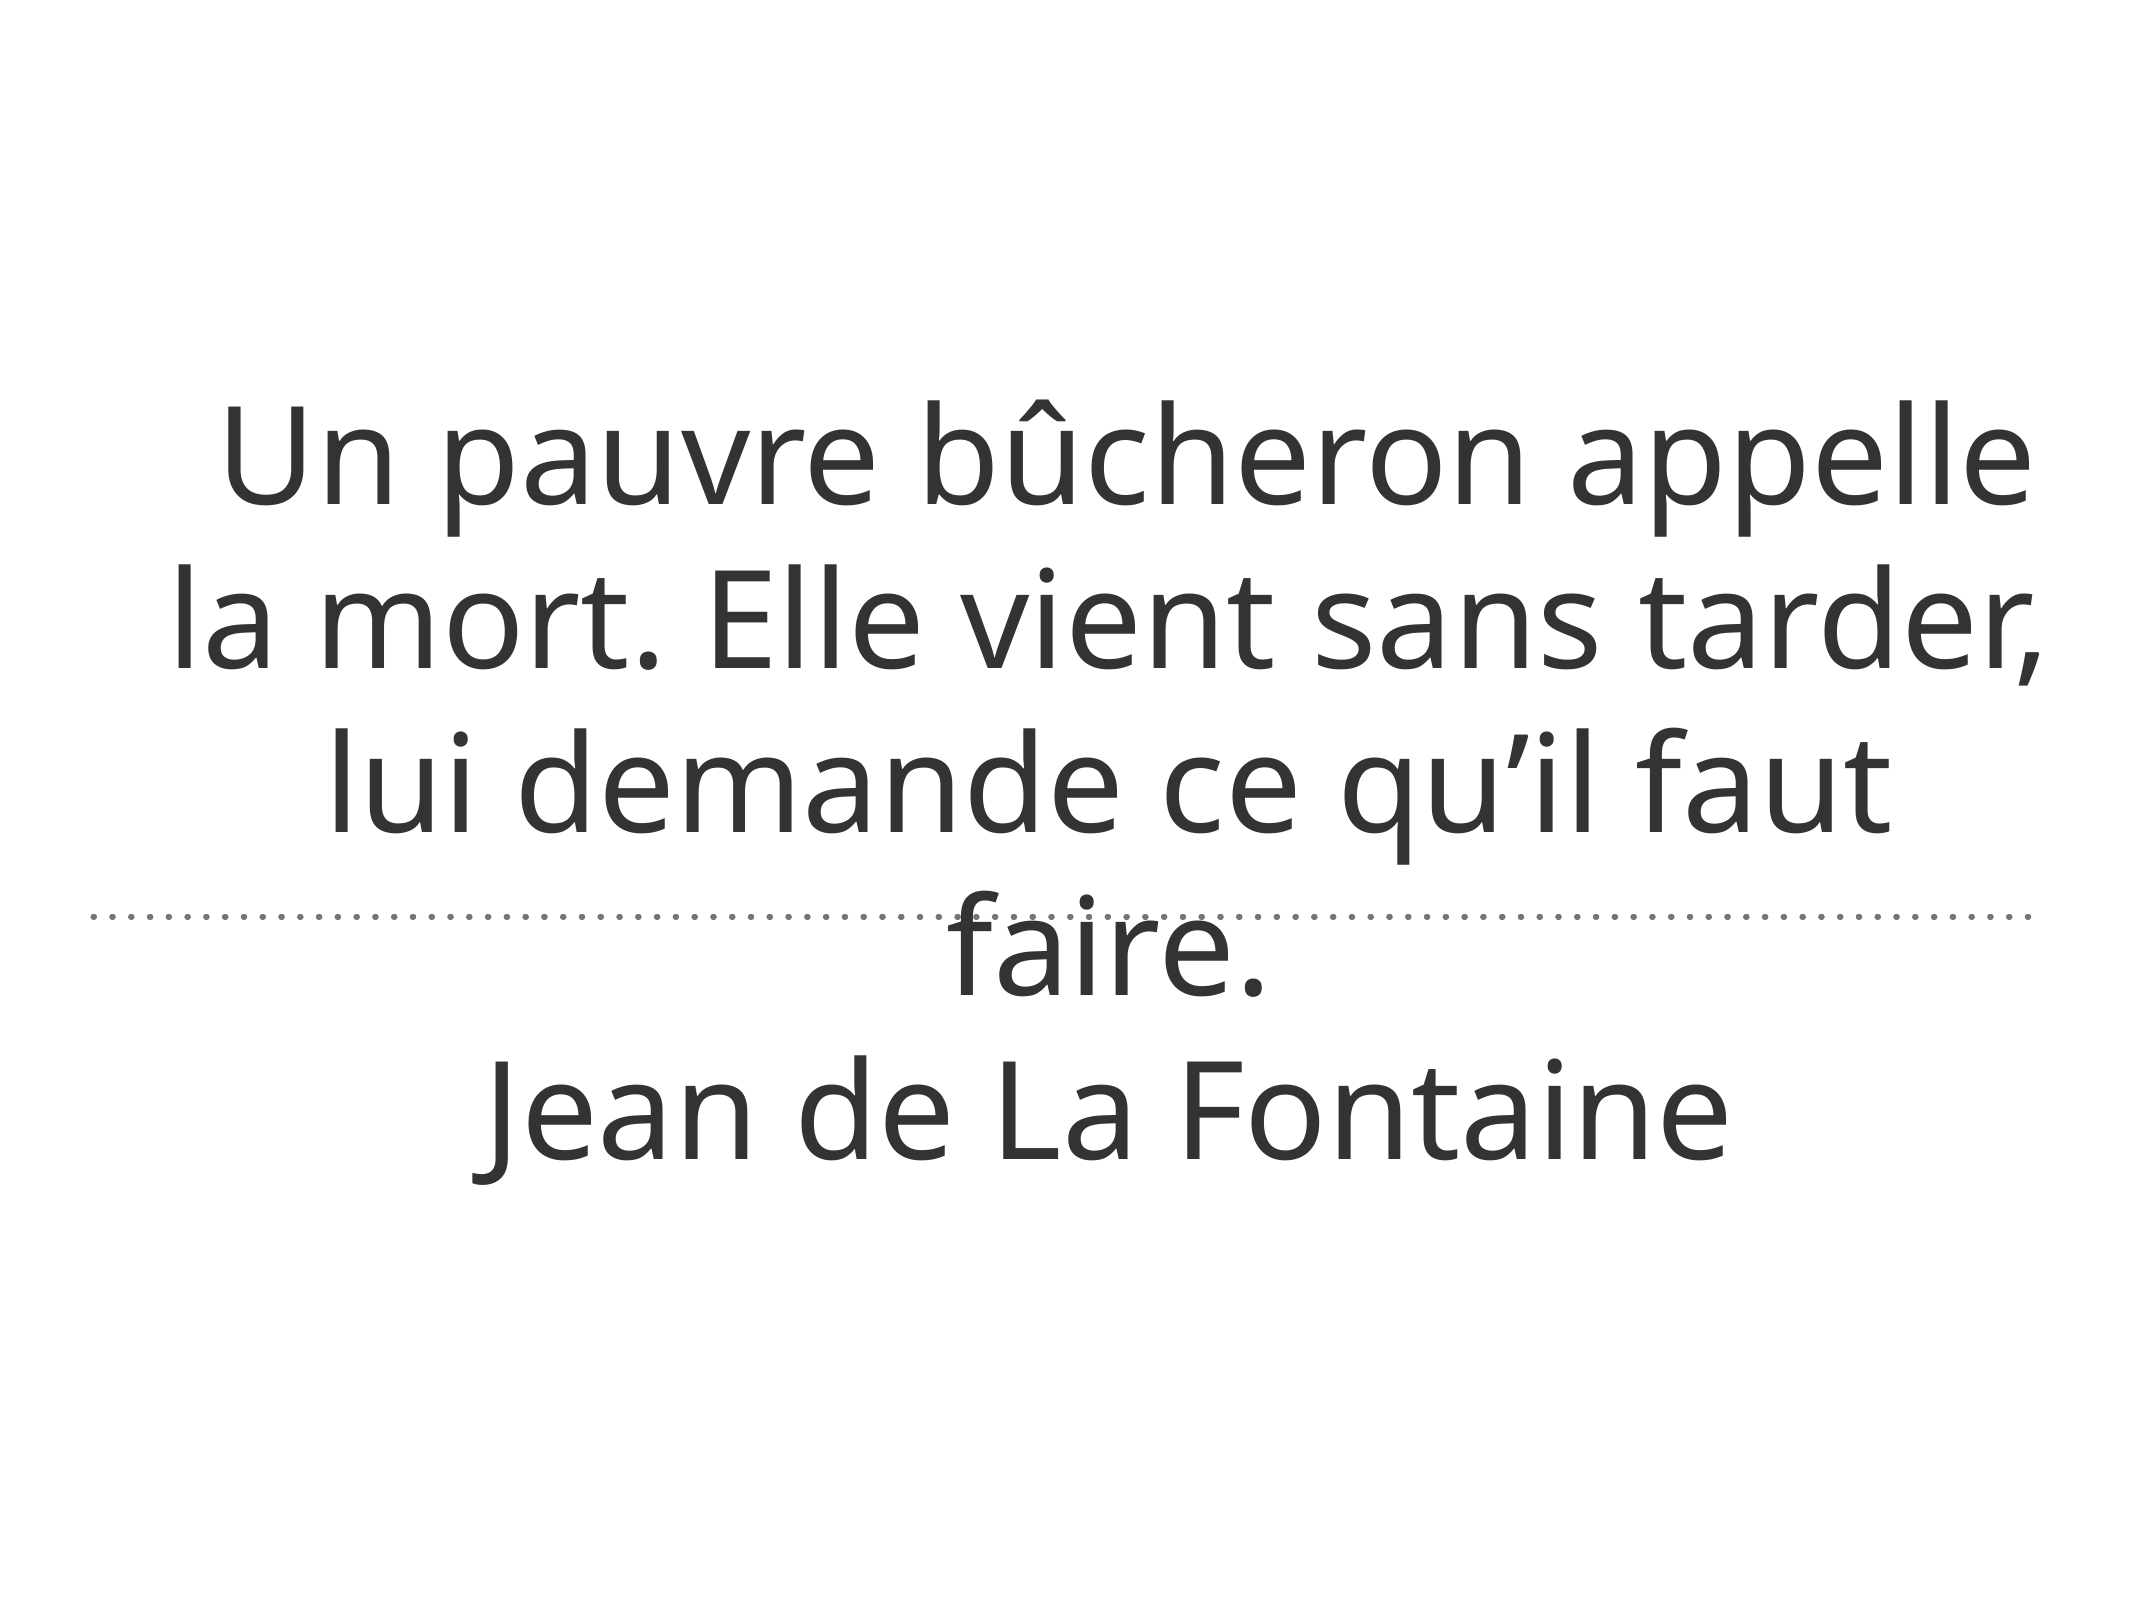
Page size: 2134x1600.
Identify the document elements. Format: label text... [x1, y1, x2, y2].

title Un pauvre bûcheron appelle la mort. Elle vient sans tarder, lui demande ce qu’il faut faire. Jean de La Fontaine [135, 344, 2083, 1196]
